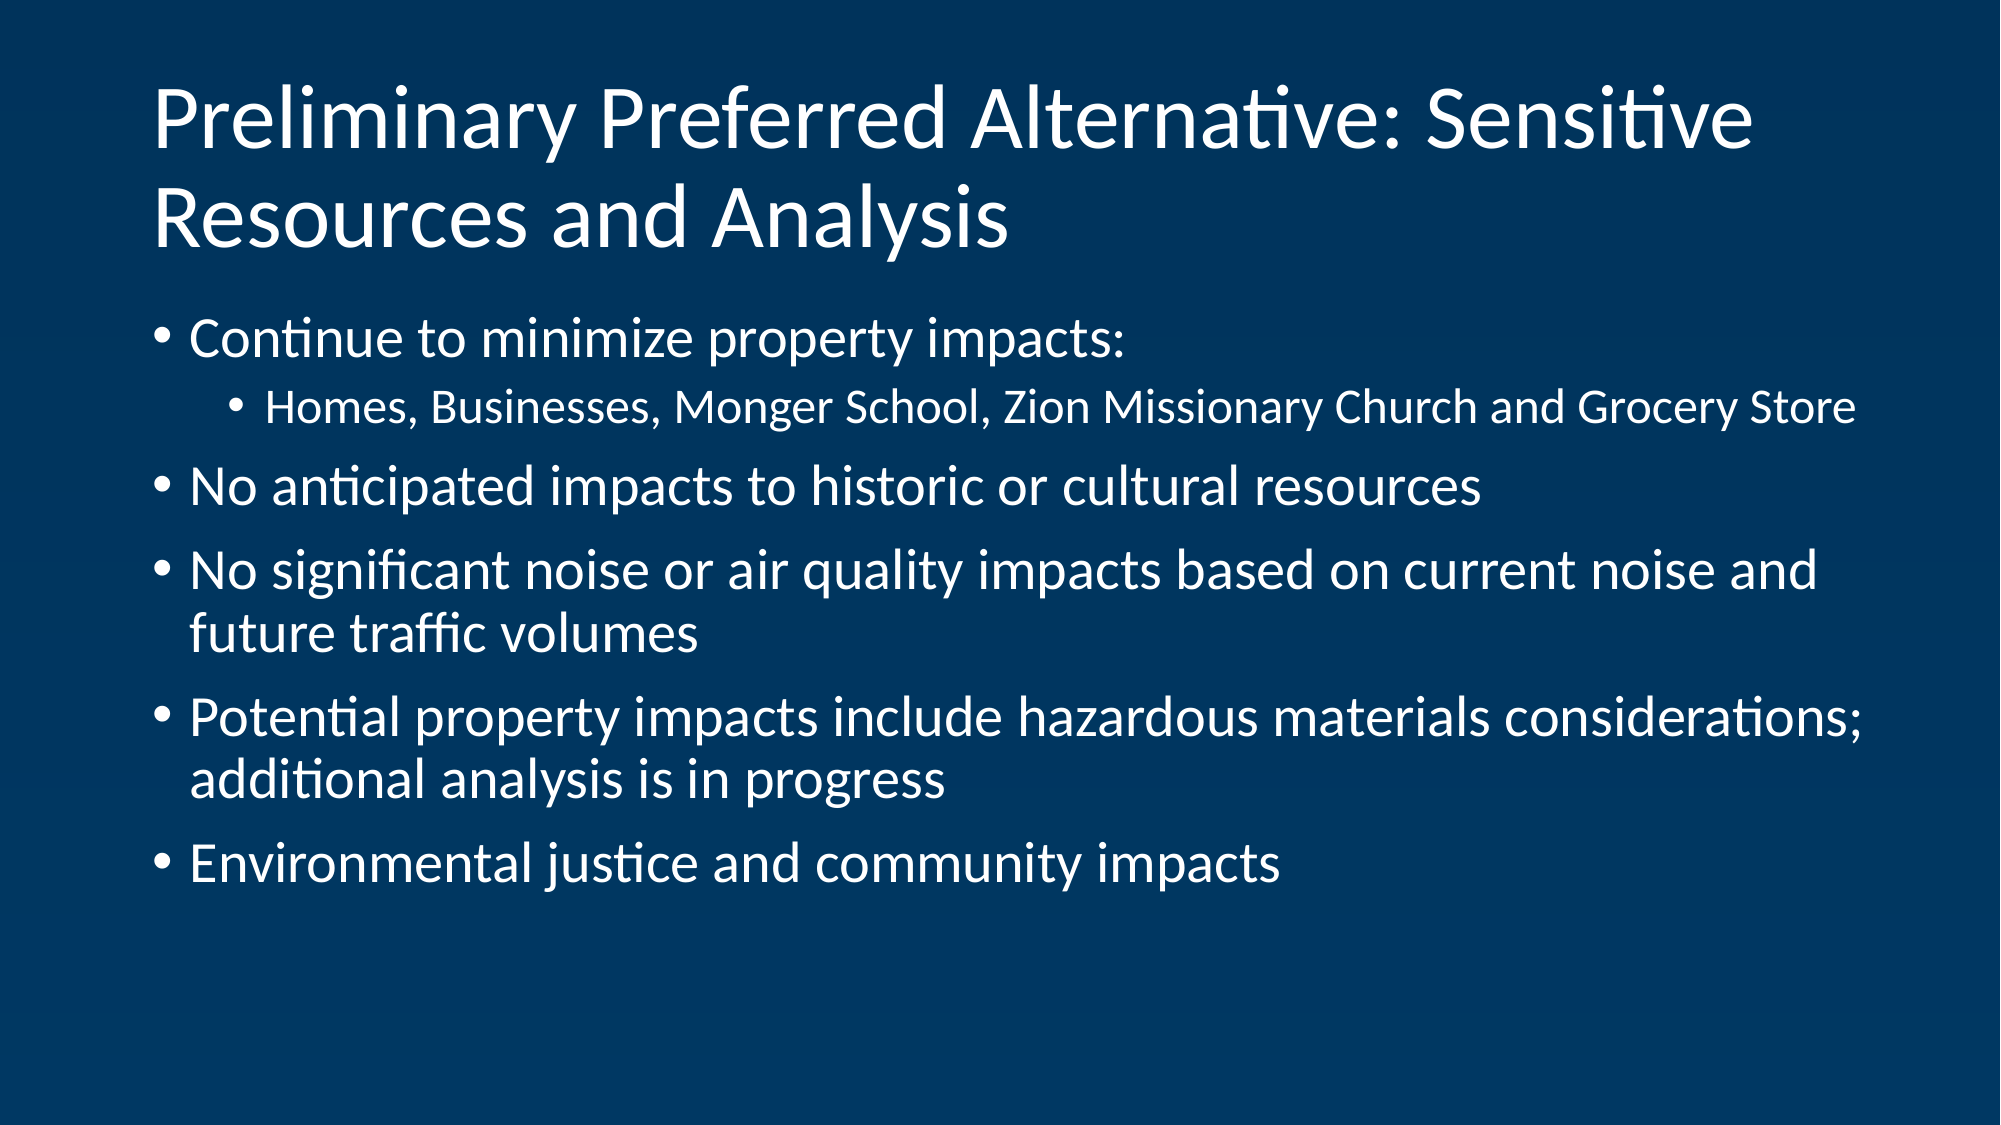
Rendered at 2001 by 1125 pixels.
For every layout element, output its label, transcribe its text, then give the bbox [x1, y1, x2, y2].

list Continue to minimize property impacts: Homes, Businesses, Monger School, Zion Missionary Church and Grocery Store No anticipated impacts to historic or cultural resources No significant noise or air quality impacts based on current noise and future traffic volumes Potential property impacts include hazardous materials considerations; additional analysis is in progress Environmental justice and community impacts [137, 299, 1905, 1014]
title Preliminary Preferred Alternative: Sensitive Resources and Analysis [137, 59, 1863, 278]
